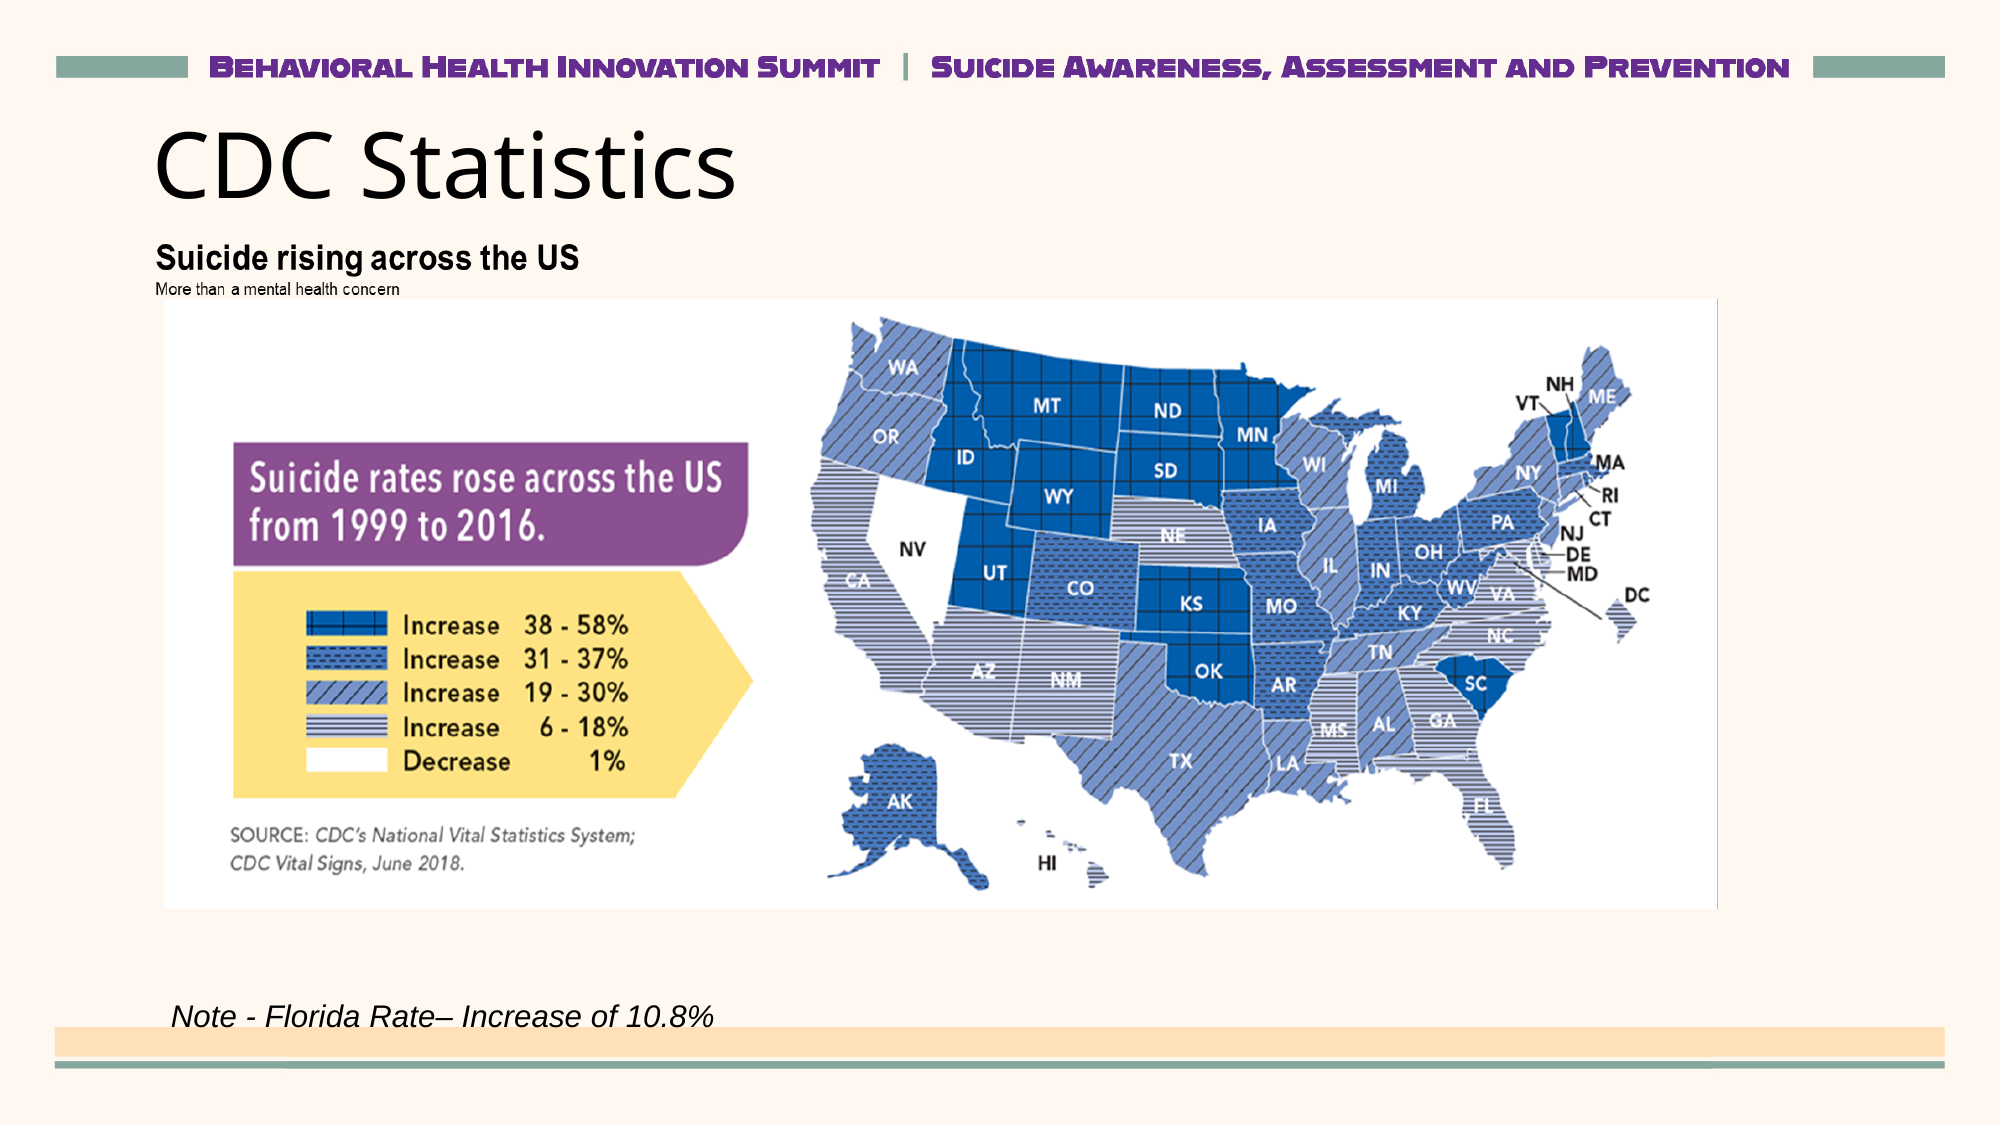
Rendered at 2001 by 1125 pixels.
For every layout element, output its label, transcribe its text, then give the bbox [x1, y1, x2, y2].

title CDC Statistics [137, 59, 1863, 224]
picture [0, 0, 2000, 1125]
